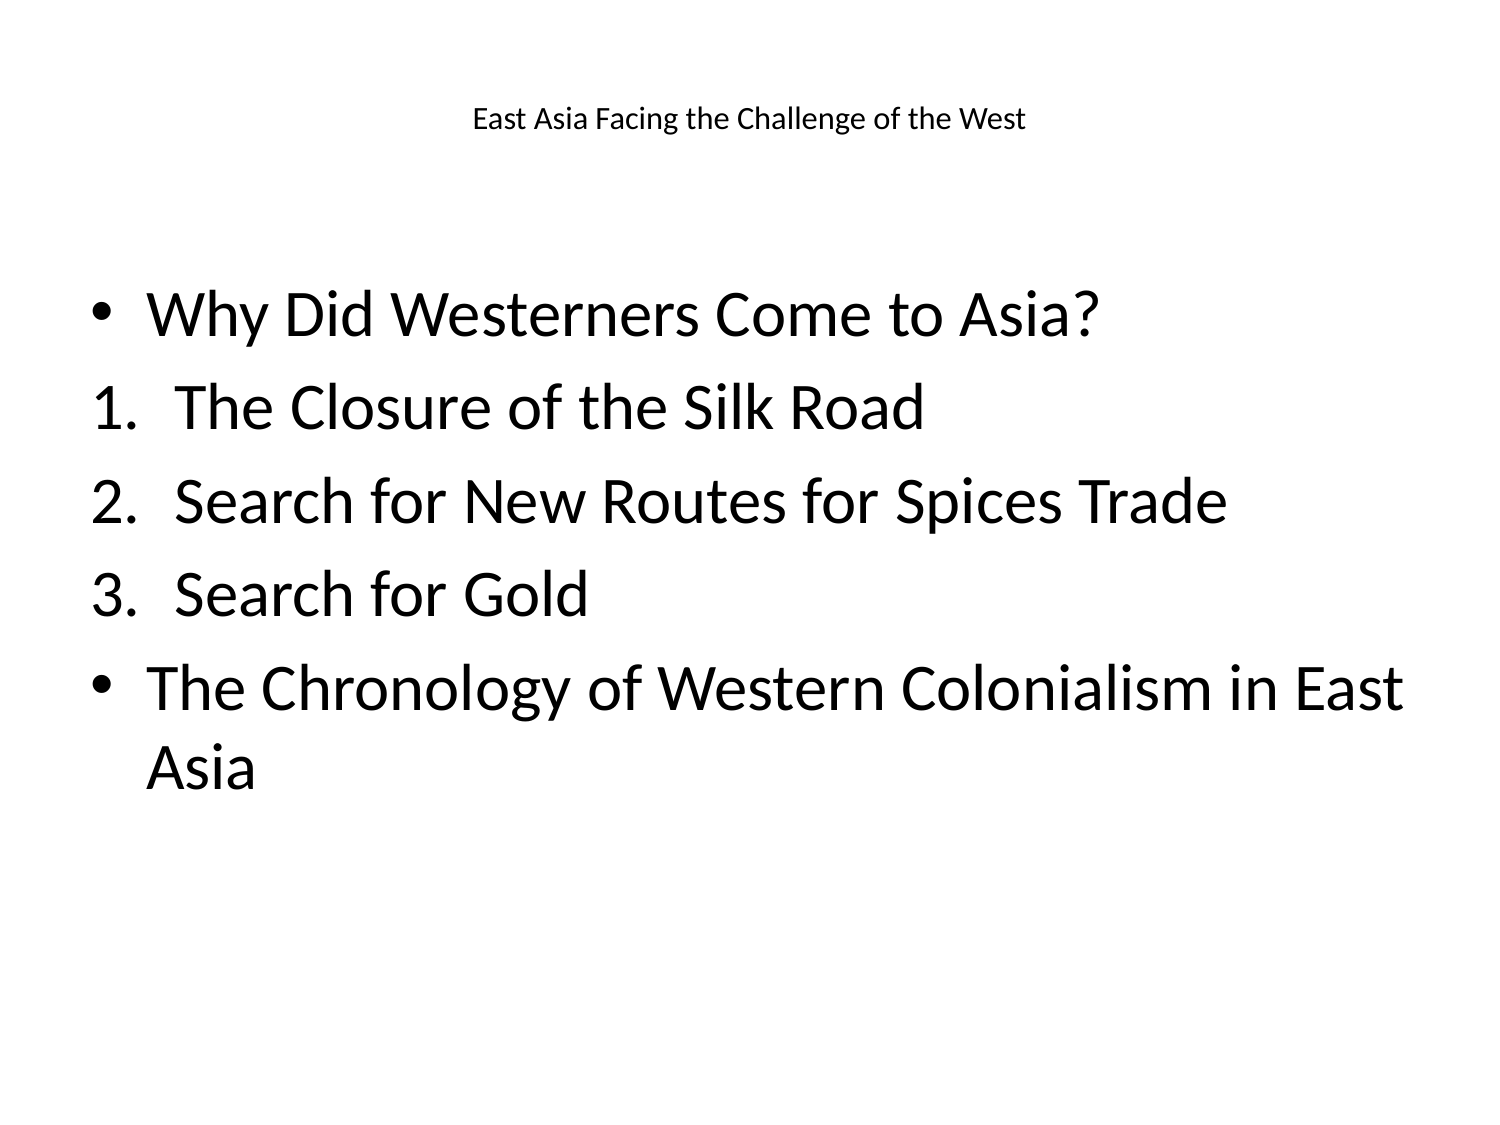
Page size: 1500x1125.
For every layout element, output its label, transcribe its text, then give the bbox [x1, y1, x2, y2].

title East Asia Facing the Challenge of the West [75, 50, 1425, 188]
list Why Did Westerners Come to Asia? The Closure of the Silk Road Search for New Routes for Spices Trade Search for Gold The Chronology of Western Colonialism in East Asia [75, 262, 1425, 1005]
